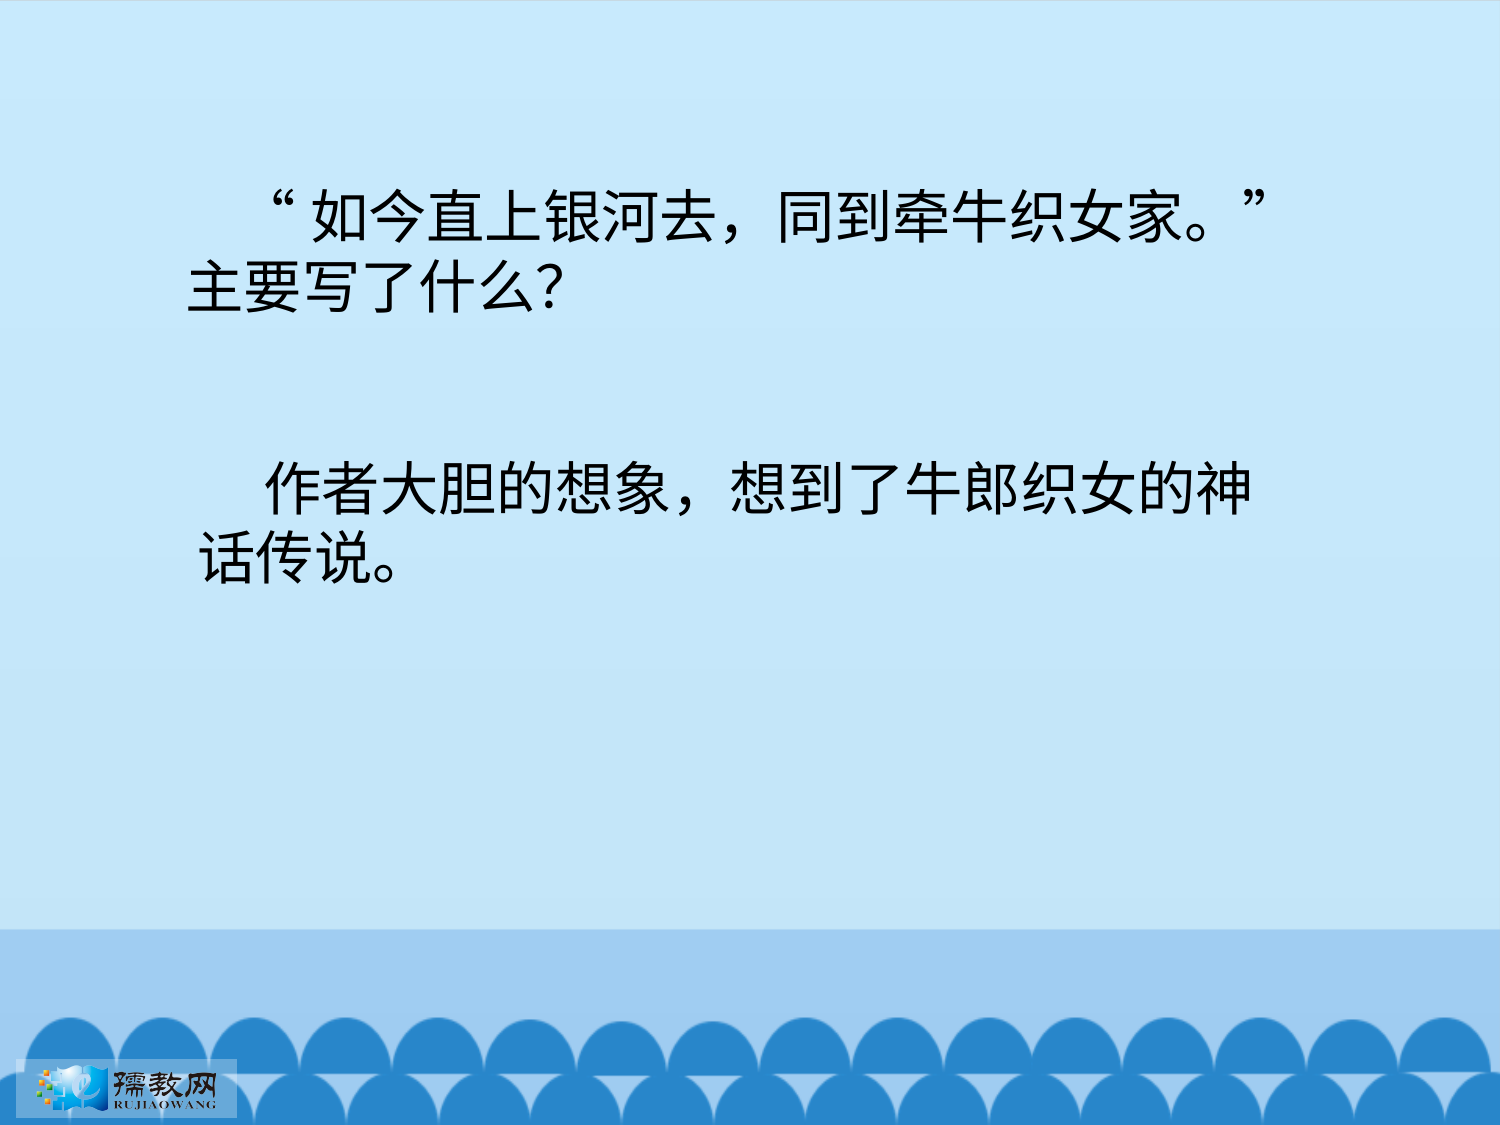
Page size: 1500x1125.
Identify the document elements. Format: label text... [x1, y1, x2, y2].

picture [0, 0, 1500, 1125]
text_box “如今直上银河去，同到牵牛织女家。”主要写了什么？ [171, 172, 1353, 328]
text_box 作者大胆的想象，想到了牛郎织女的神话传说。 [182, 444, 1317, 599]
